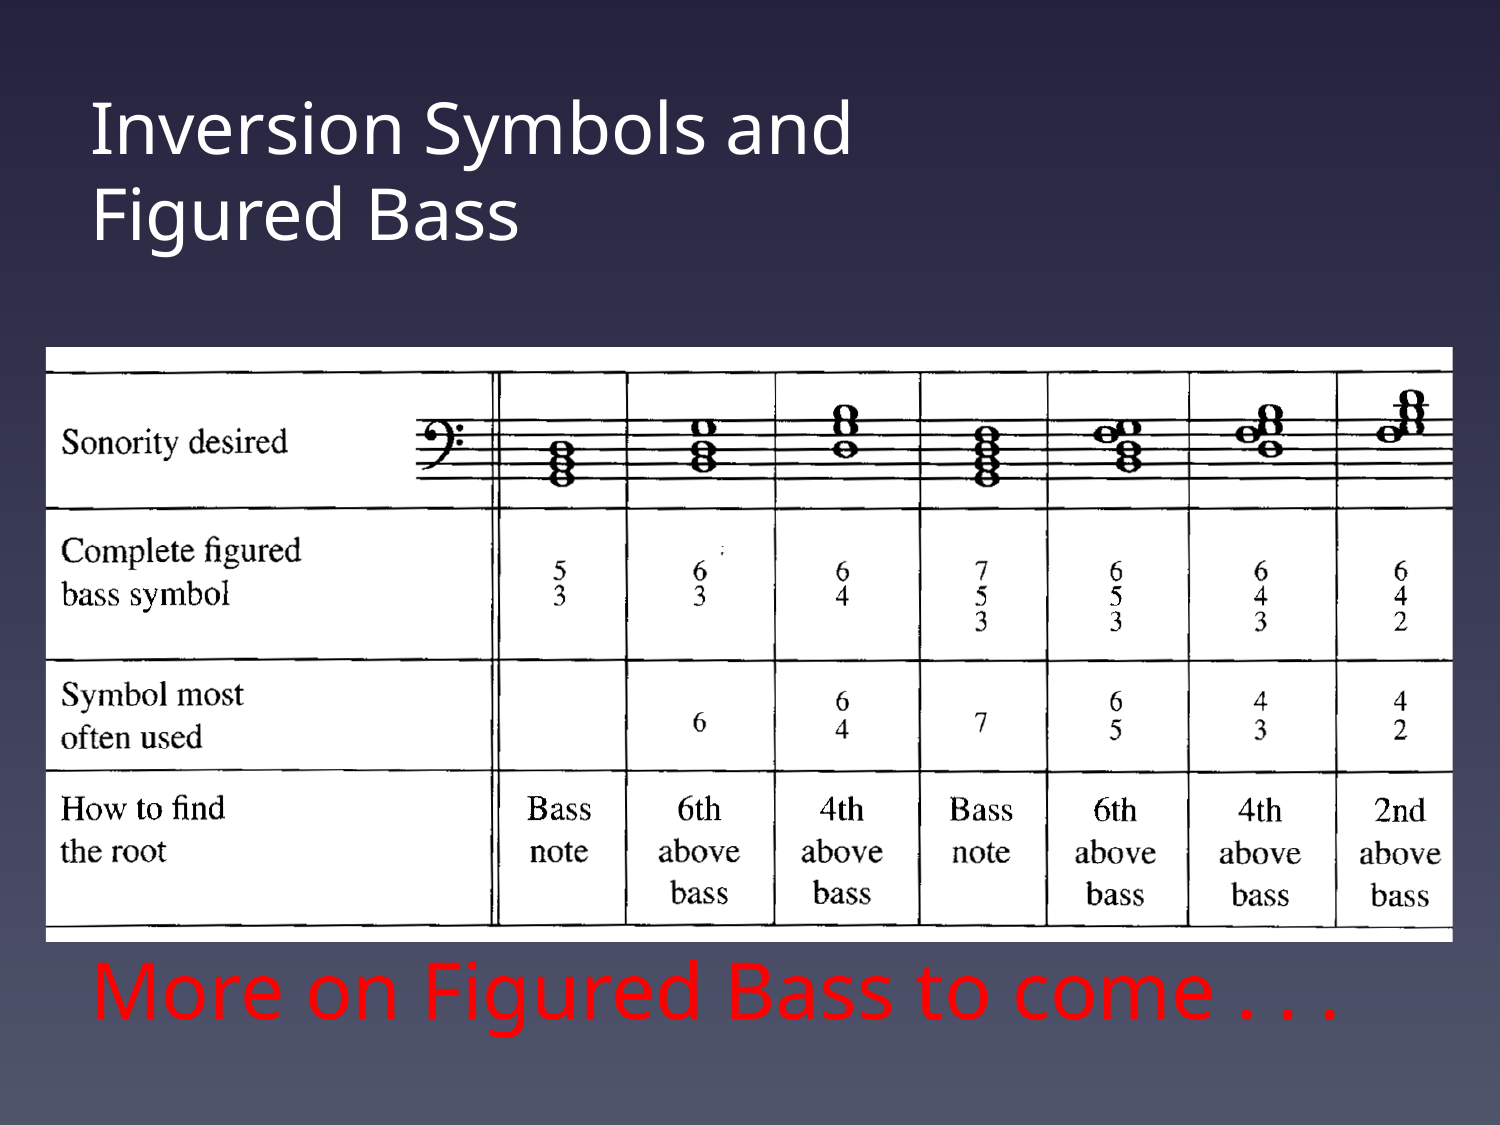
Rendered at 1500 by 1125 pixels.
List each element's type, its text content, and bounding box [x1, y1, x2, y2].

picture [45, 346, 1453, 942]
title Inversion Symbols and Figured Bass [75, 75, 1425, 263]
text_box More on Figured Bass to come . . . [74, 950, 1425, 1121]
